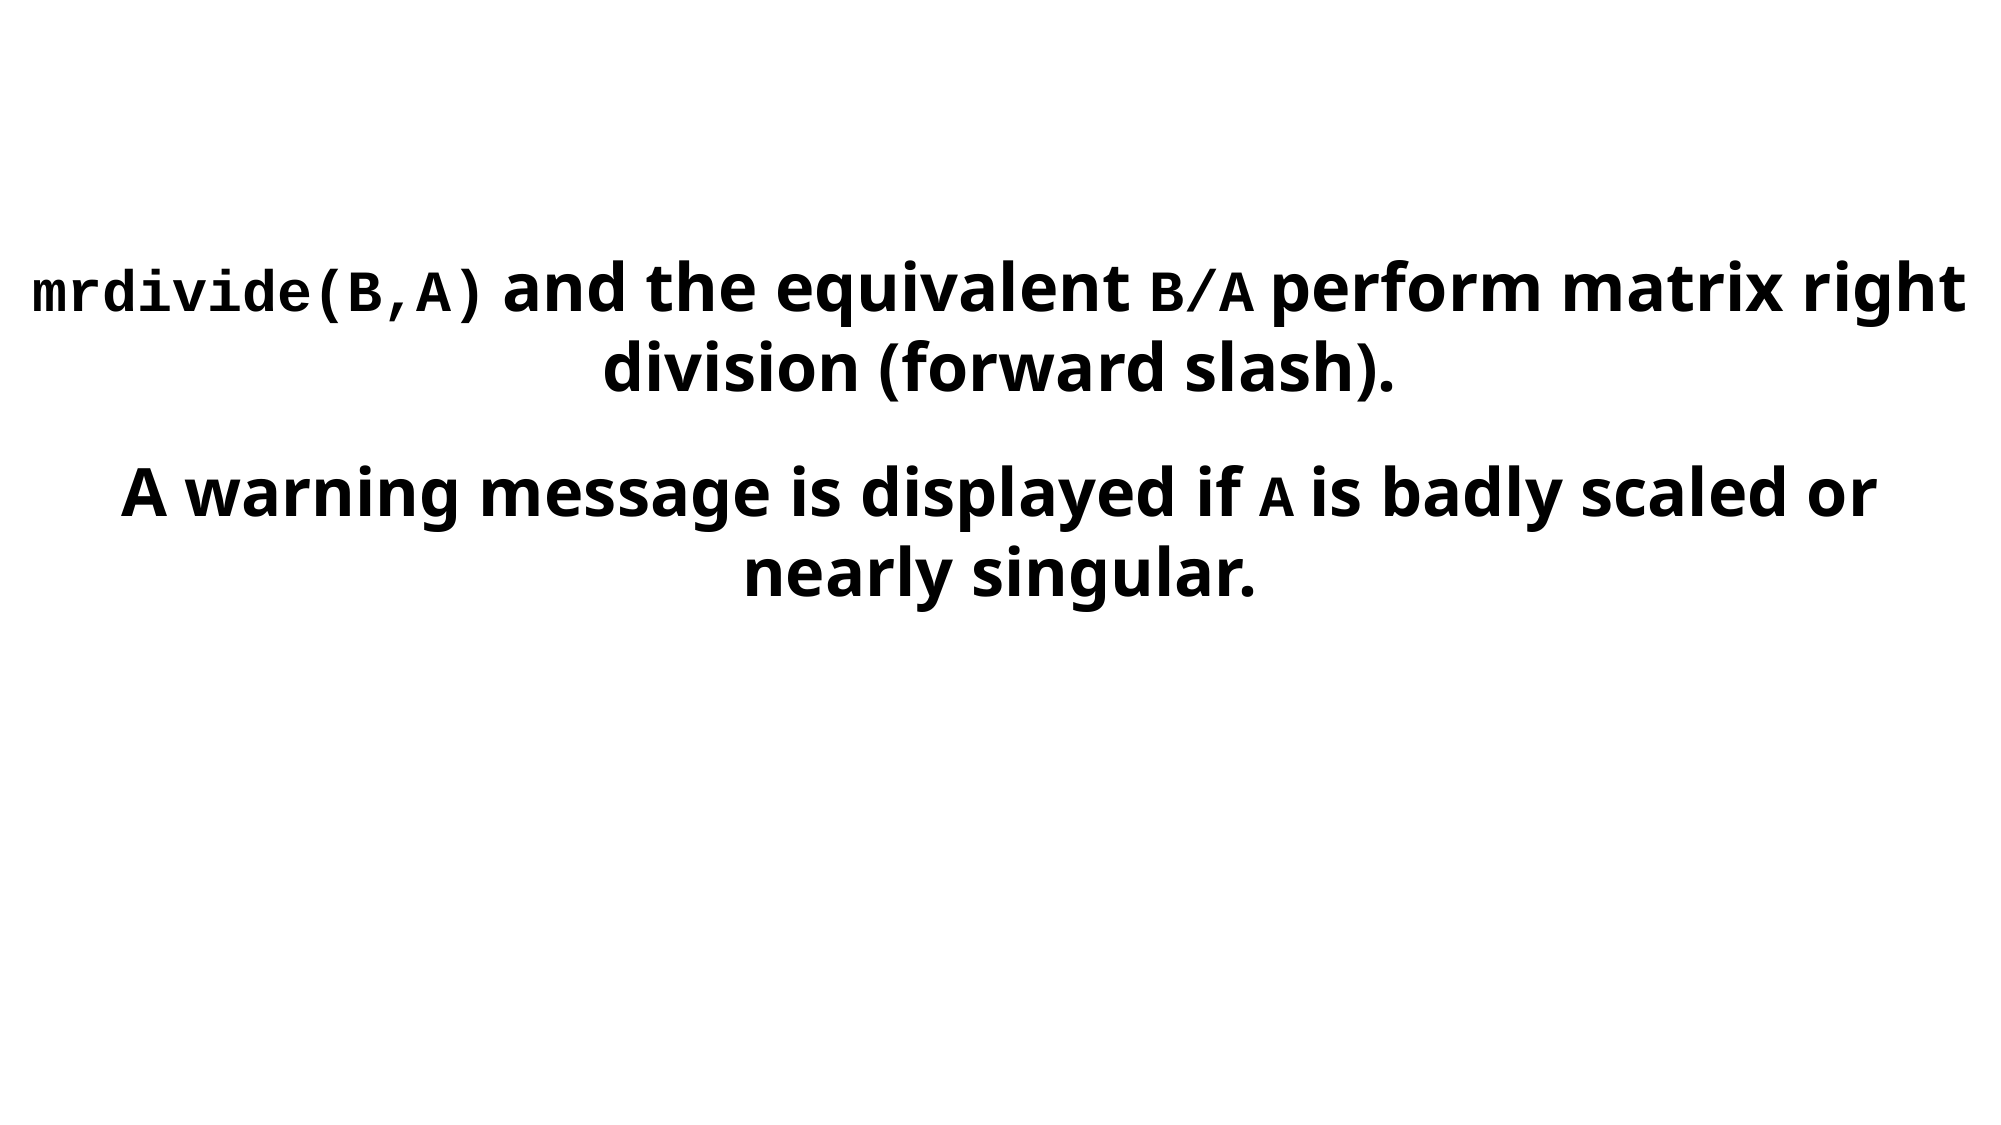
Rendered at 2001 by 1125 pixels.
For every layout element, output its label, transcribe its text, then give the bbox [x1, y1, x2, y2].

text_box mrdivide(B,A) and the equivalent B/A perform matrix right division (forward slash). A warning message is displayed if A is badly scaled or nearly singular. [0, 237, 2000, 618]
